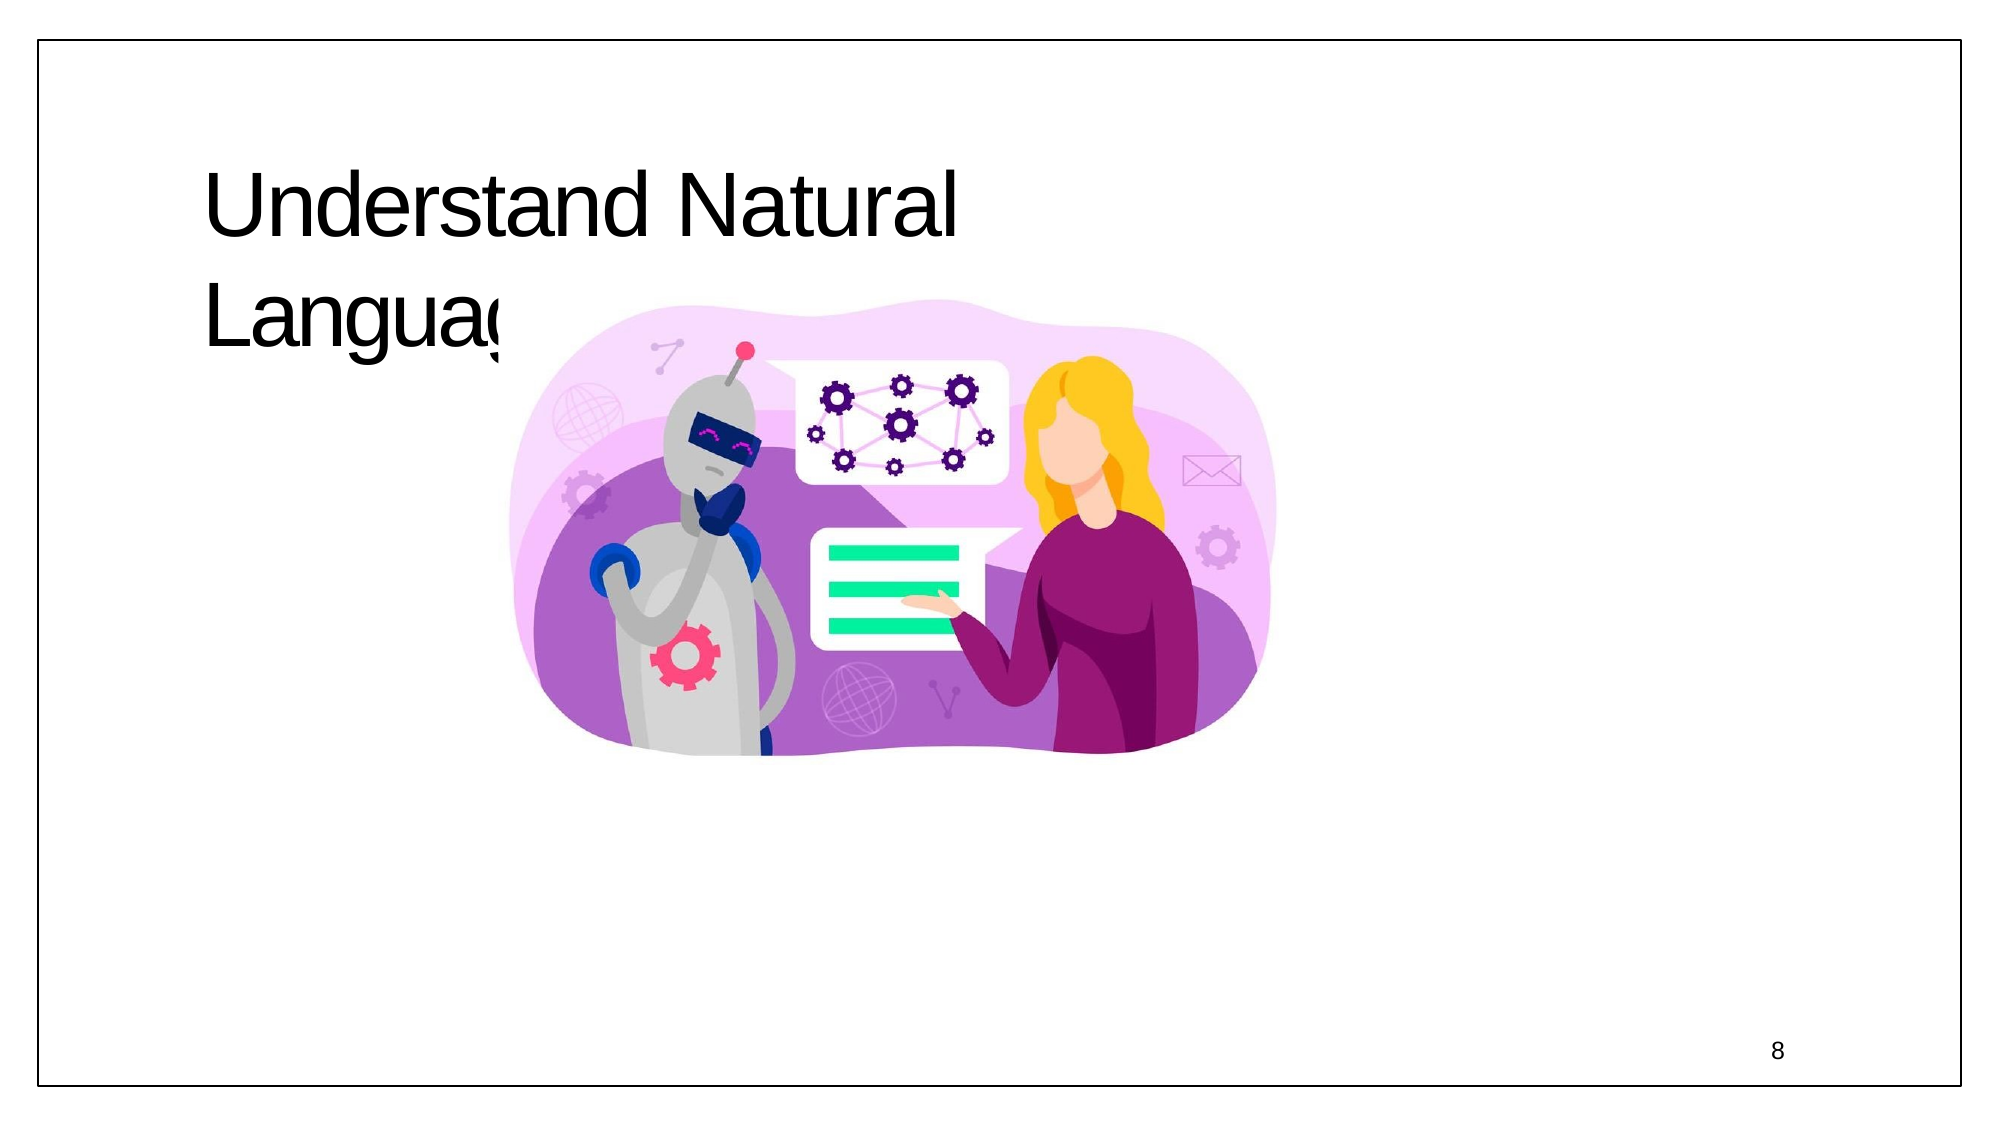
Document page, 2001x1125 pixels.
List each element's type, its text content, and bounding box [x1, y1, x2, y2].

text_box [498, 296, 1279, 765]
title Understand Natural Language [200, 142, 1349, 365]
slide_number 16 [1764, 1038, 1802, 1125]
